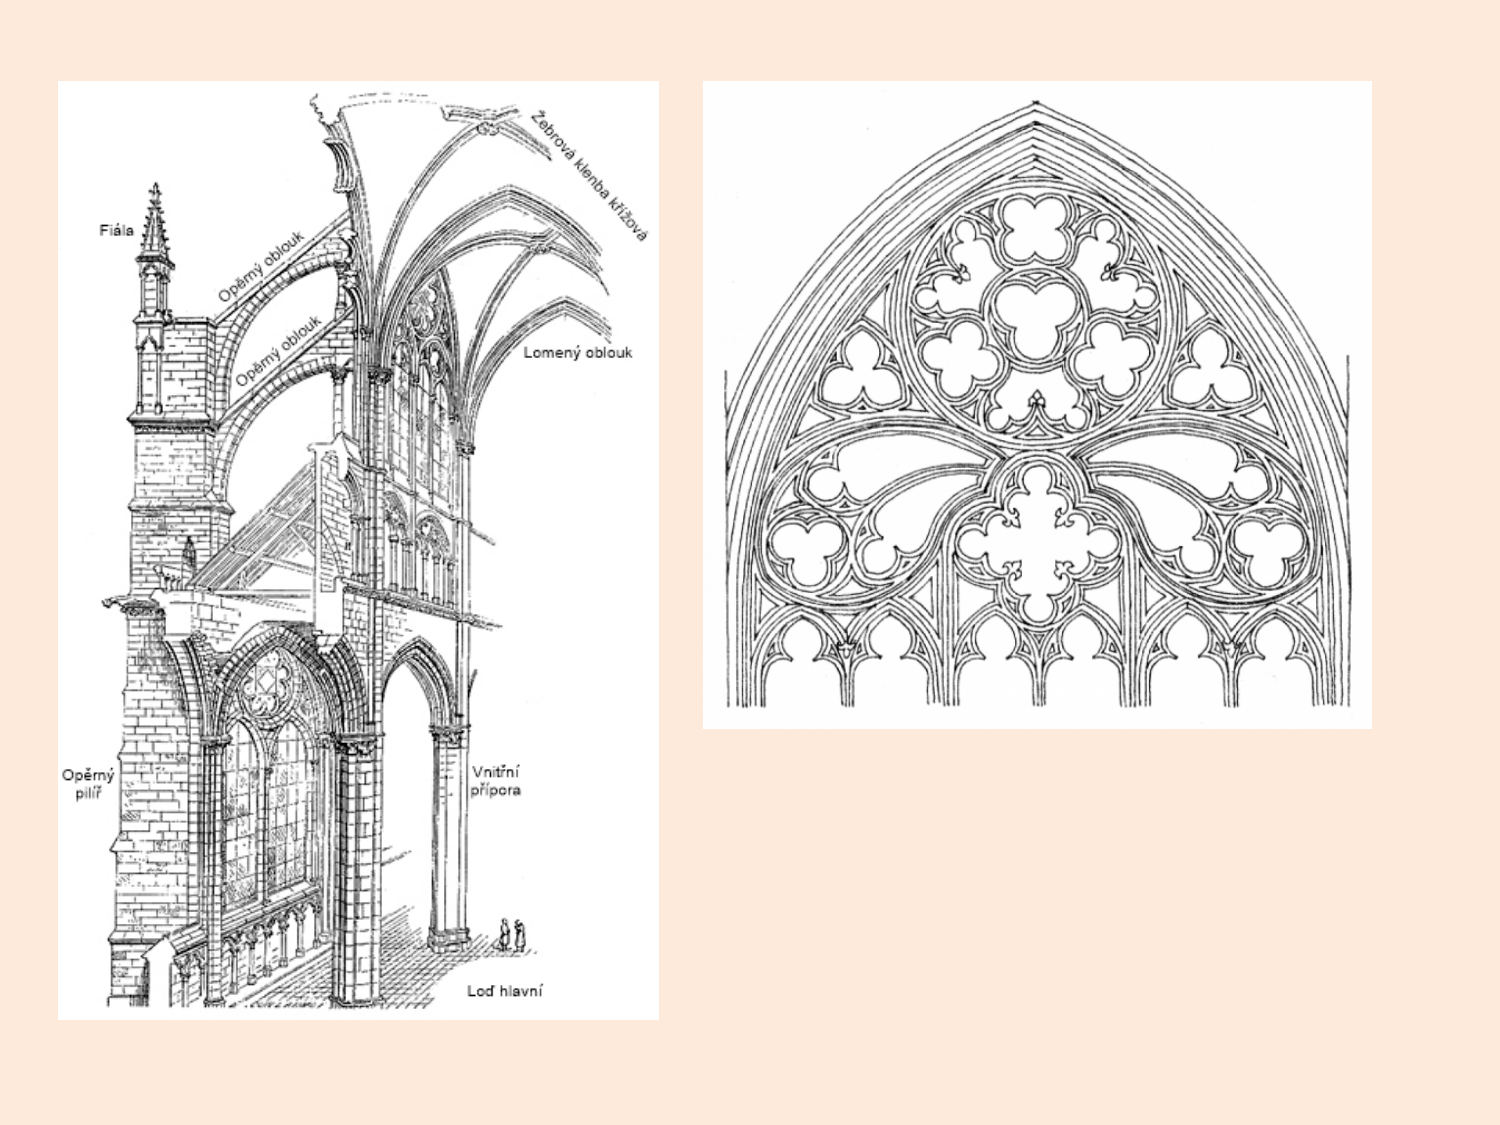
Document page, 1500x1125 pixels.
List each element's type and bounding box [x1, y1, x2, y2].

picture [702, 81, 1372, 730]
picture [58, 81, 659, 1020]
